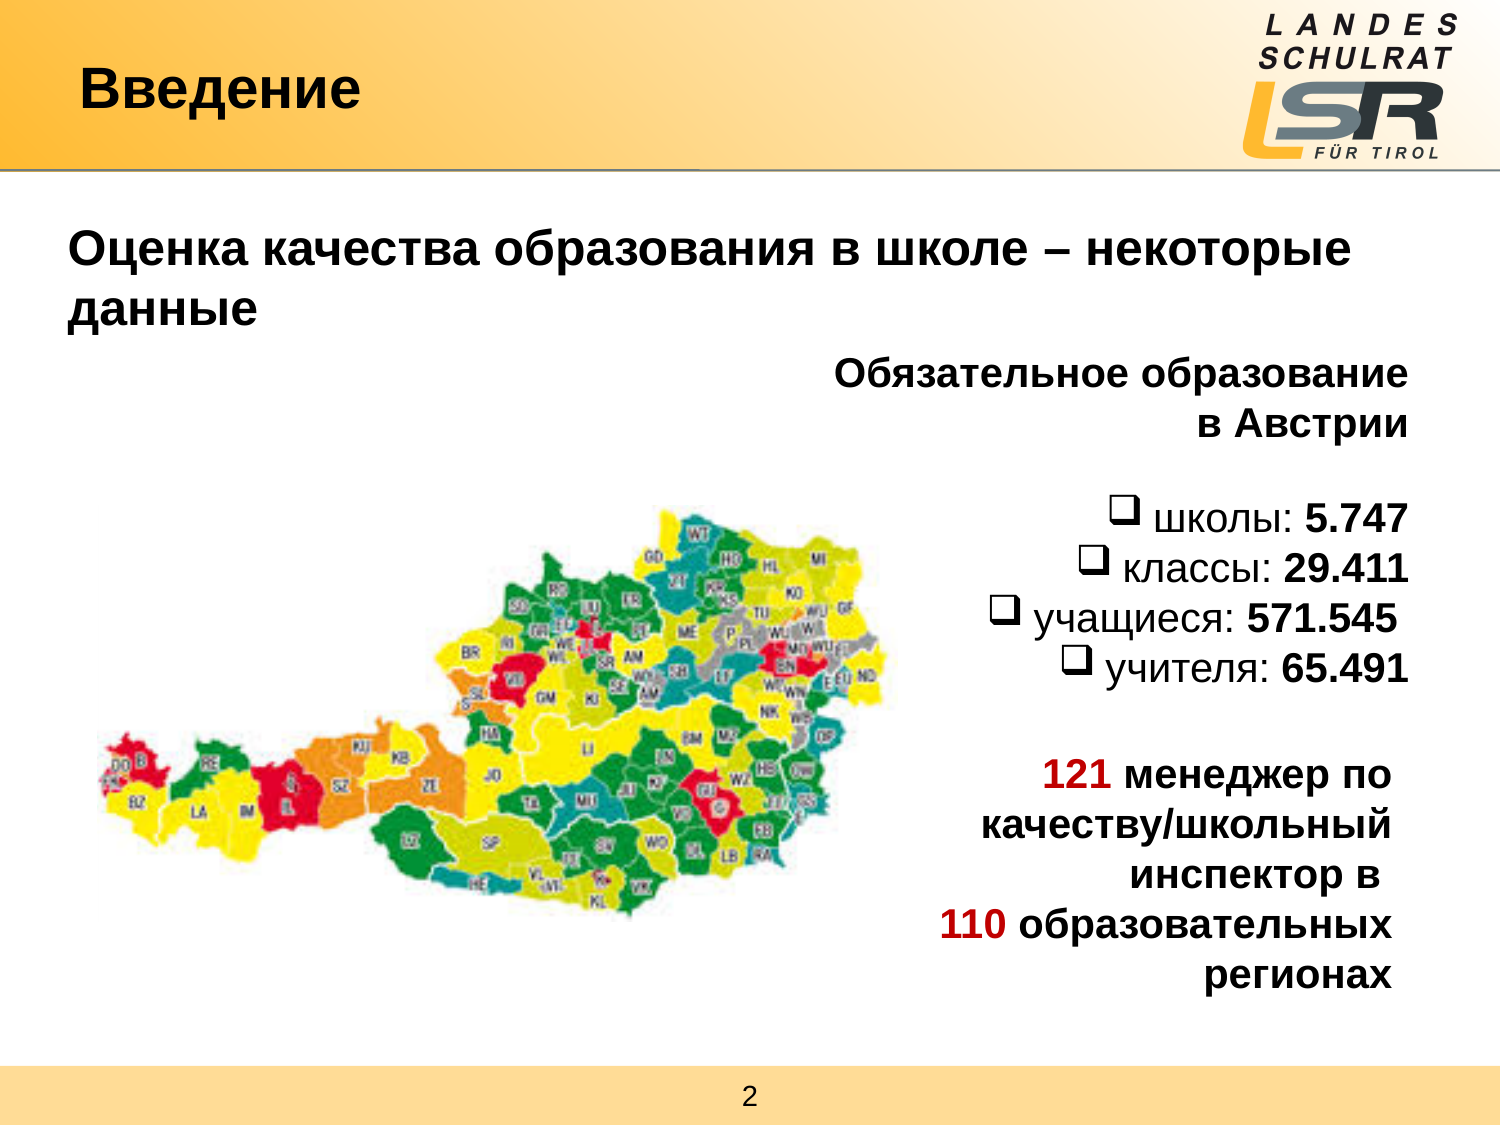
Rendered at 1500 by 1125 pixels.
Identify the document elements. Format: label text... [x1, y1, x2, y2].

text_box Оценка качества образования в школе – некоторые данные [53, 208, 1419, 543]
picture [1240, 11, 1458, 160]
text_box 121 менеджер по качеству/школьный инспектор в 110 образовательных регионах [820, 739, 1408, 1005]
picture [97, 504, 898, 922]
title Введение [64, 11, 1176, 160]
text_box Обязательное образование в Австрии школы: 5.747 классы: 29.411 учащиеся: 571.545 учителя: 65.491 [786, 338, 1424, 698]
